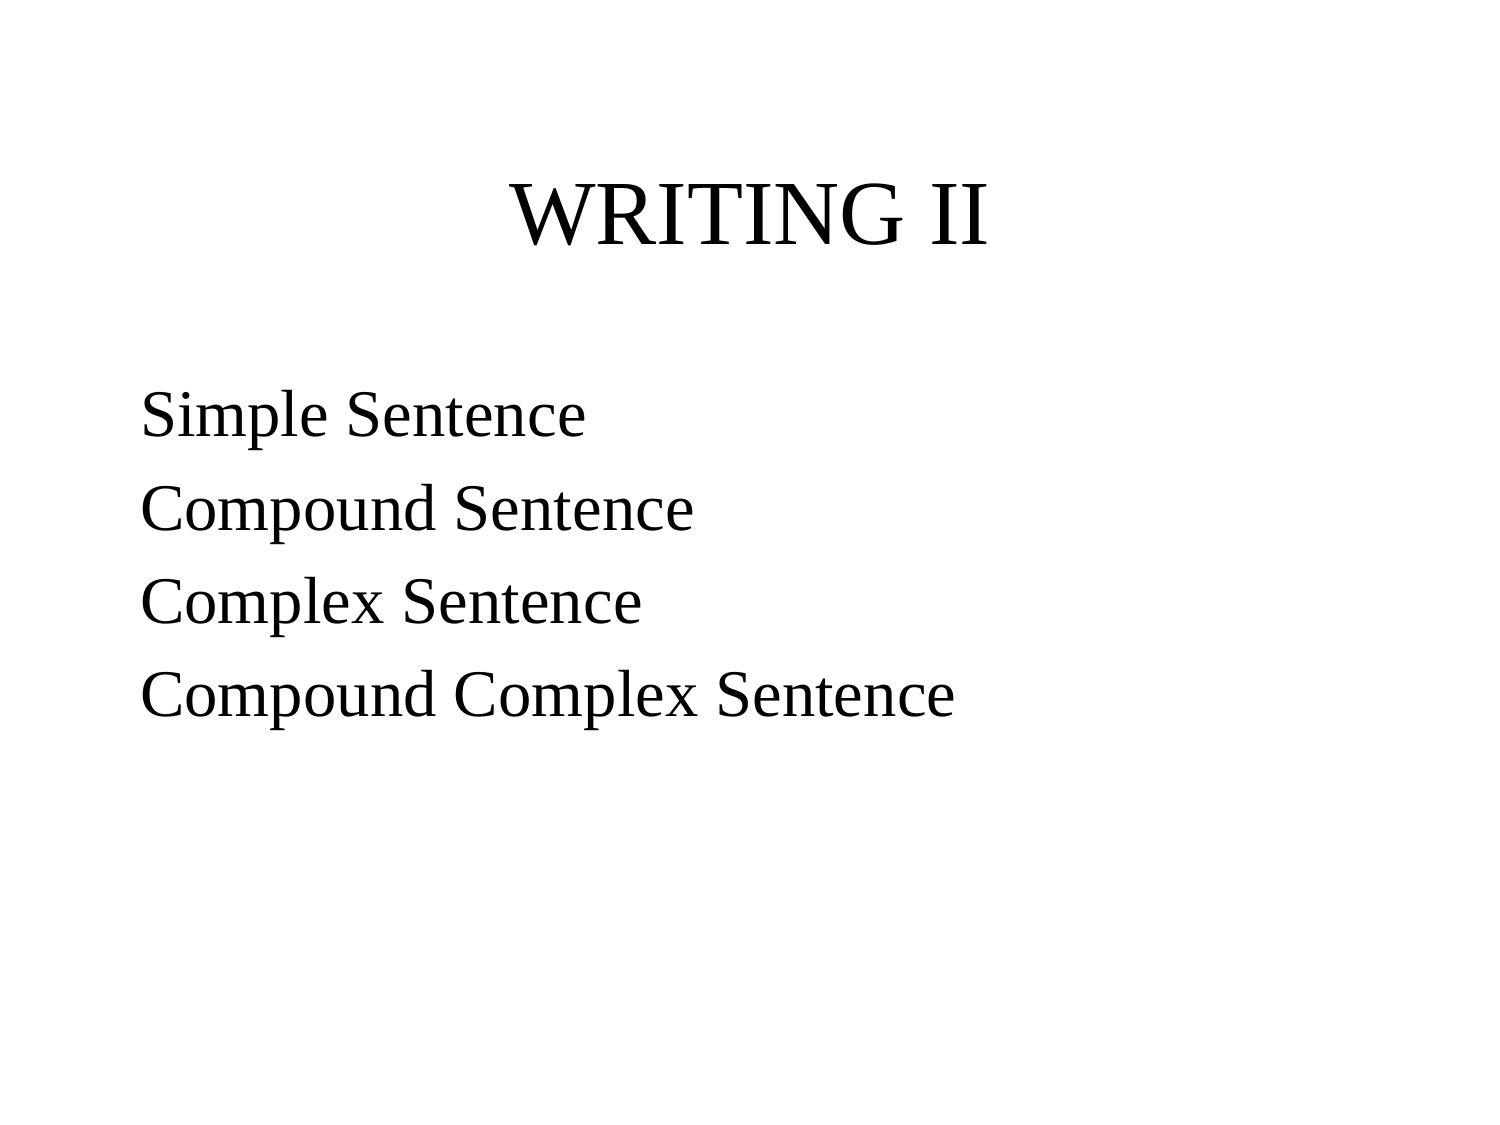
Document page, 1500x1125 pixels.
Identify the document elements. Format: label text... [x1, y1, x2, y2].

subtitle Simple Sentence Compound Sentence Complex Sentence Compound Complex Sentence [125, 362, 1425, 913]
title WRITING II [112, 87, 1388, 329]
